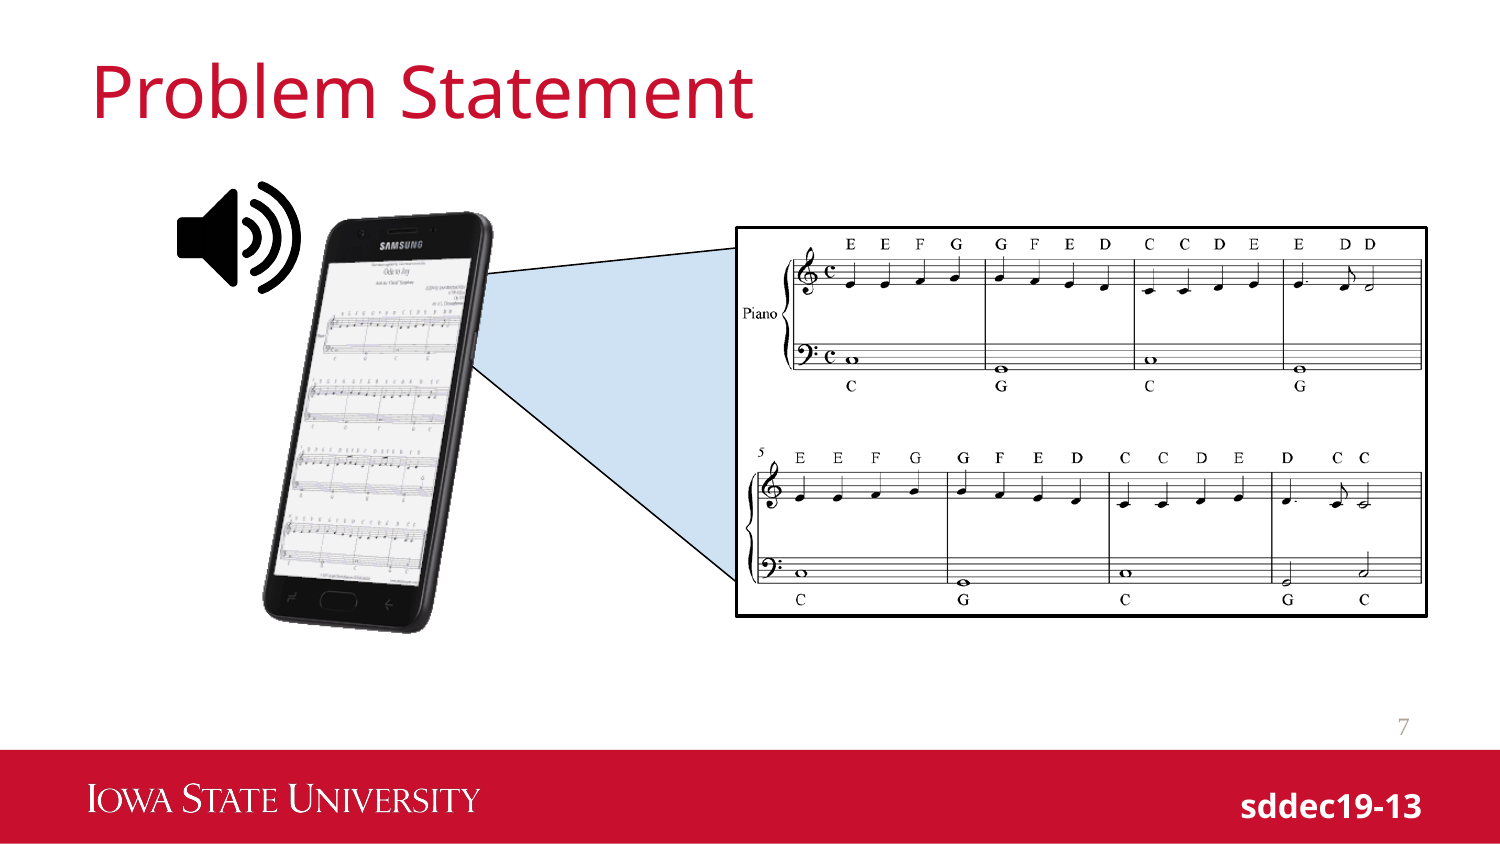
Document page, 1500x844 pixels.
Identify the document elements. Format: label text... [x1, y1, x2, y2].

picture [737, 228, 1426, 615]
title Problem Statement [75, 18, 1350, 160]
list sddec19-13 [1037, 778, 1438, 825]
picture [87, 783, 481, 816]
picture [177, 176, 499, 658]
text_box [504, 248, 732, 579]
slide_number 7 [1074, 703, 1425, 748]
